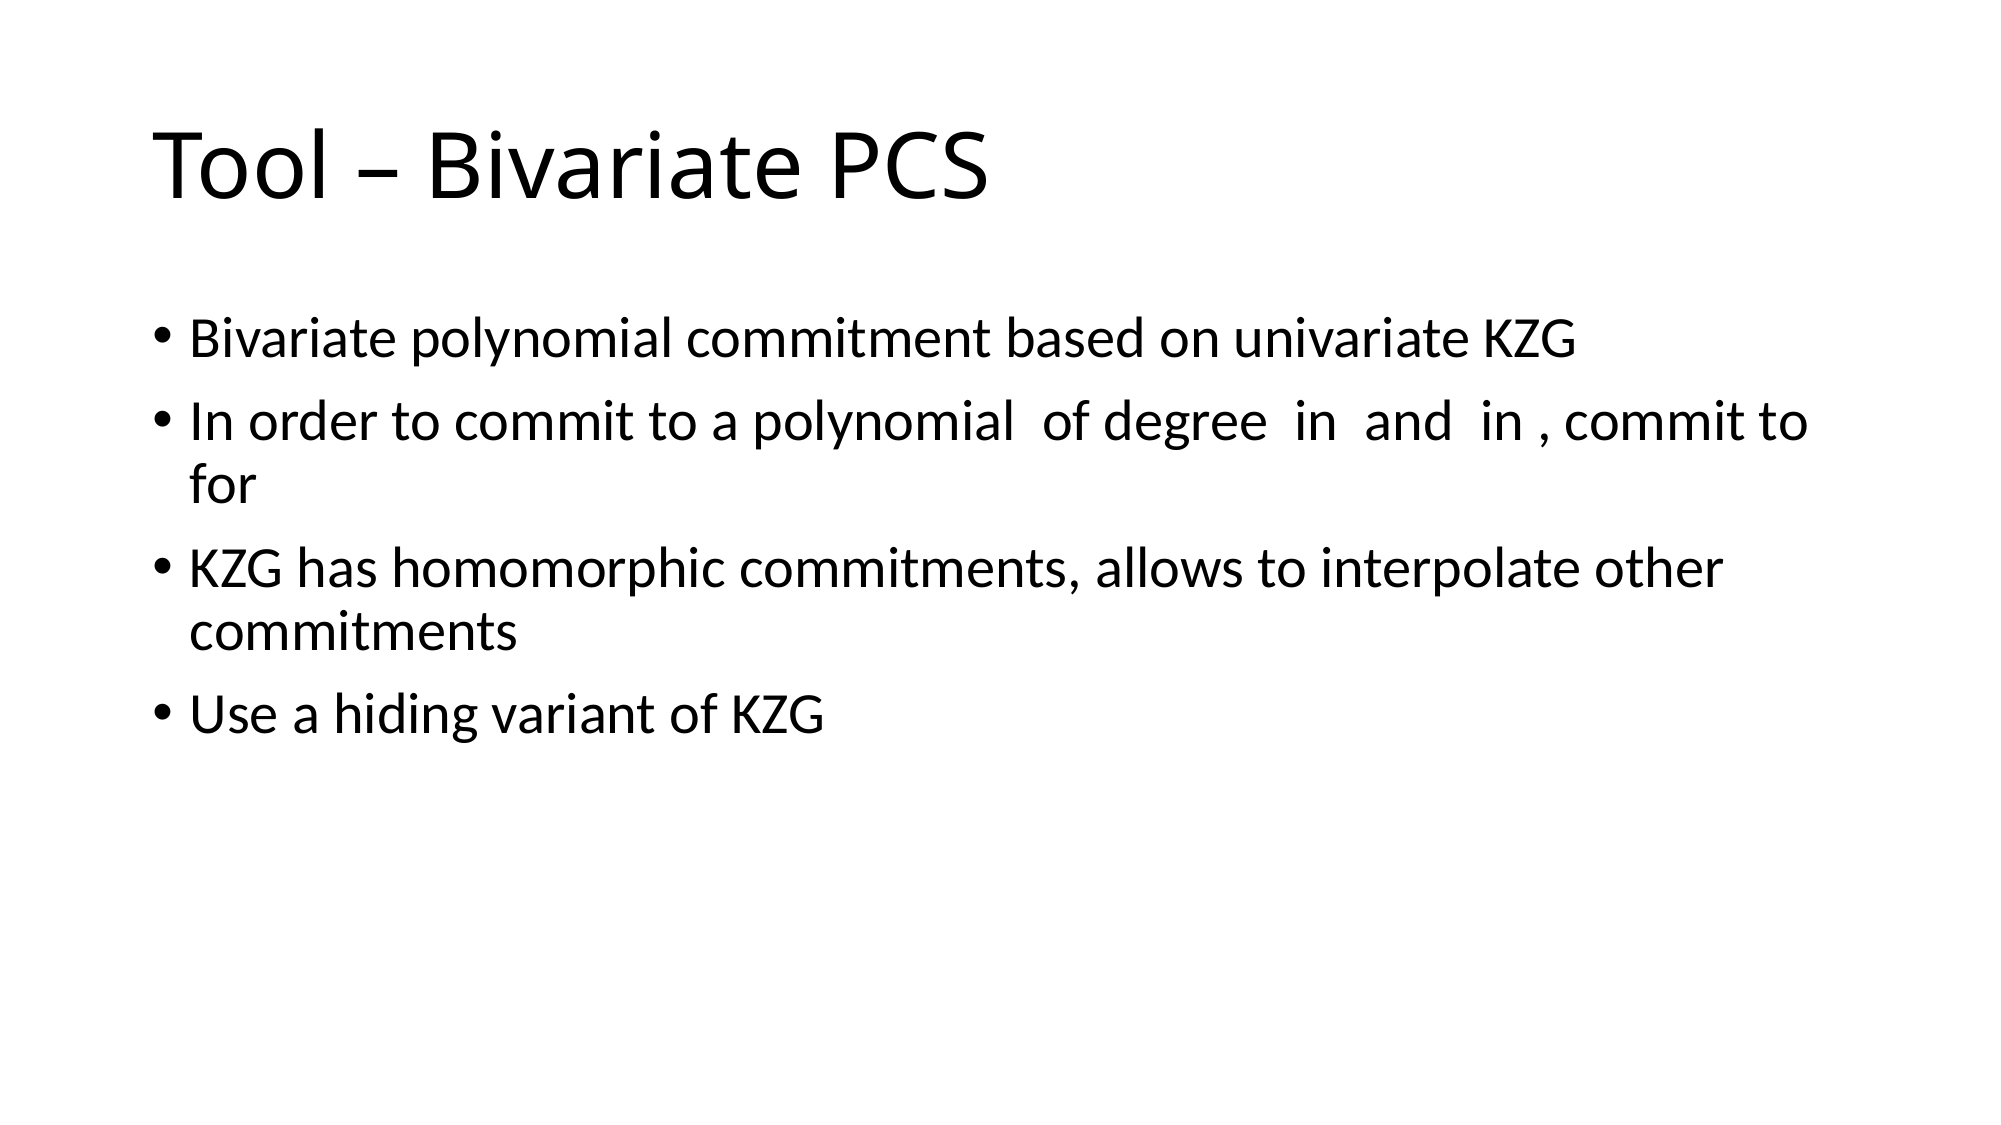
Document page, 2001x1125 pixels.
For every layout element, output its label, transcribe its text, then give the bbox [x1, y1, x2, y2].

title Tool – Bivariate PCS [137, 59, 1863, 278]
